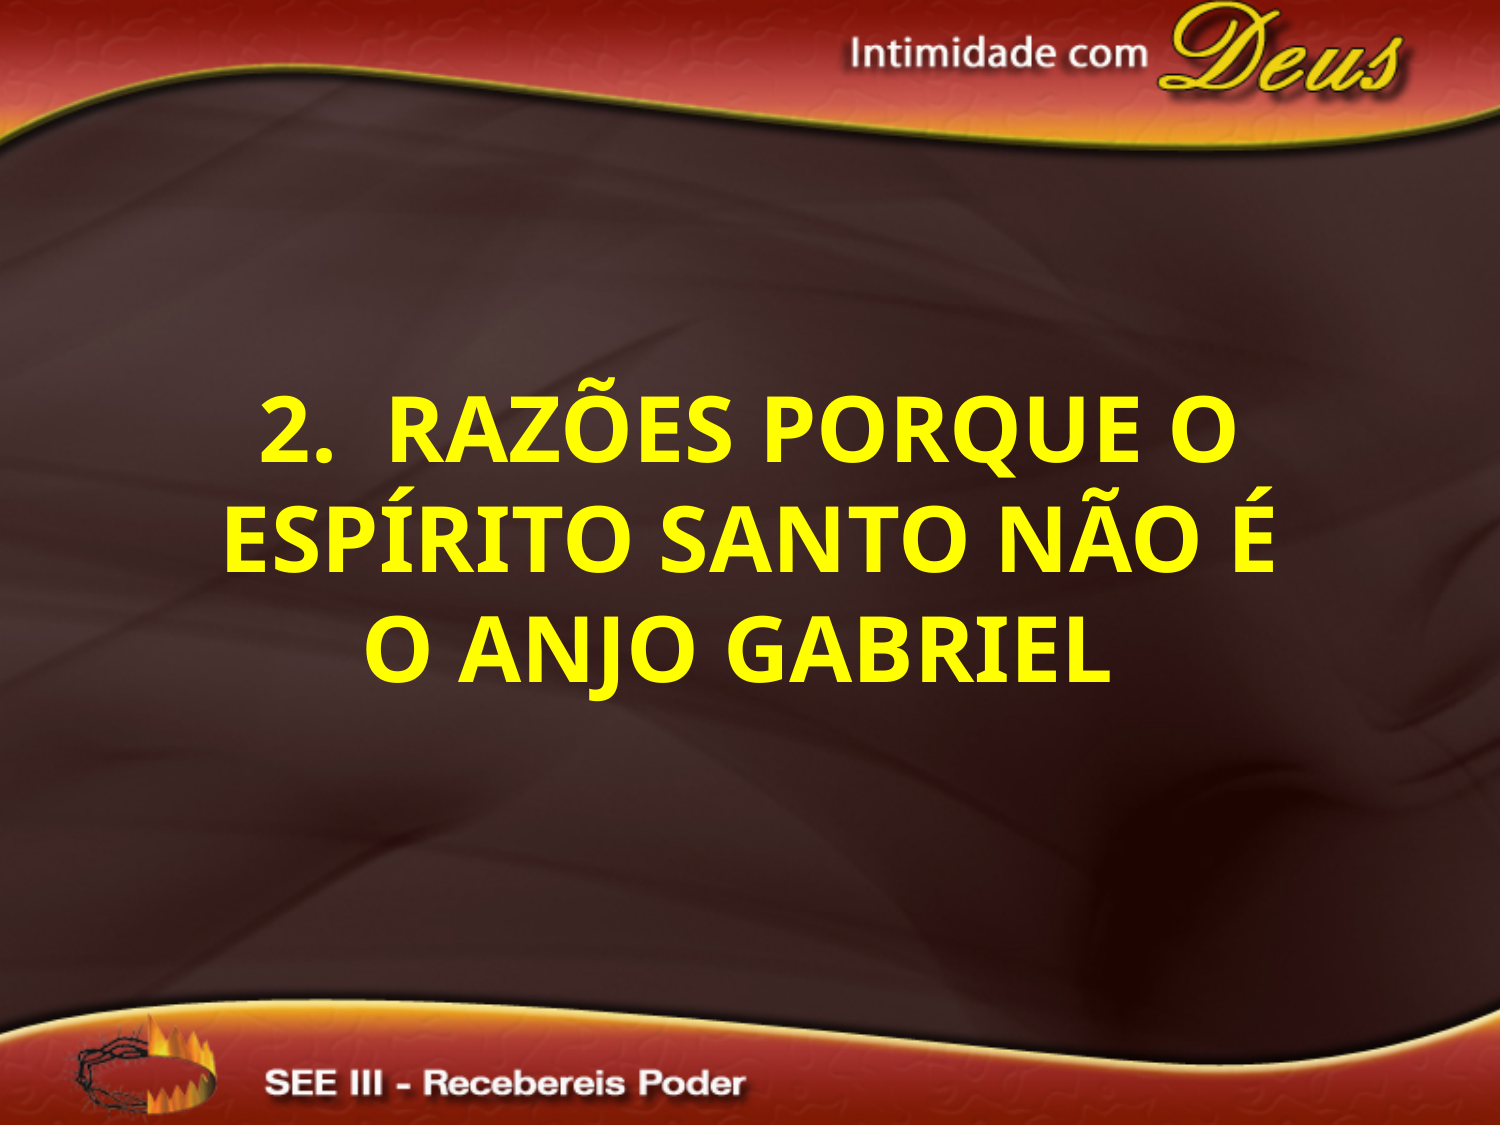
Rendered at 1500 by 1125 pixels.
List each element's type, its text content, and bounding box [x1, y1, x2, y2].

text_box 2. Razões porque o Espírito Santo não é o anjo Gabriel [163, 363, 1336, 708]
picture [0, 0, 1500, 1125]
